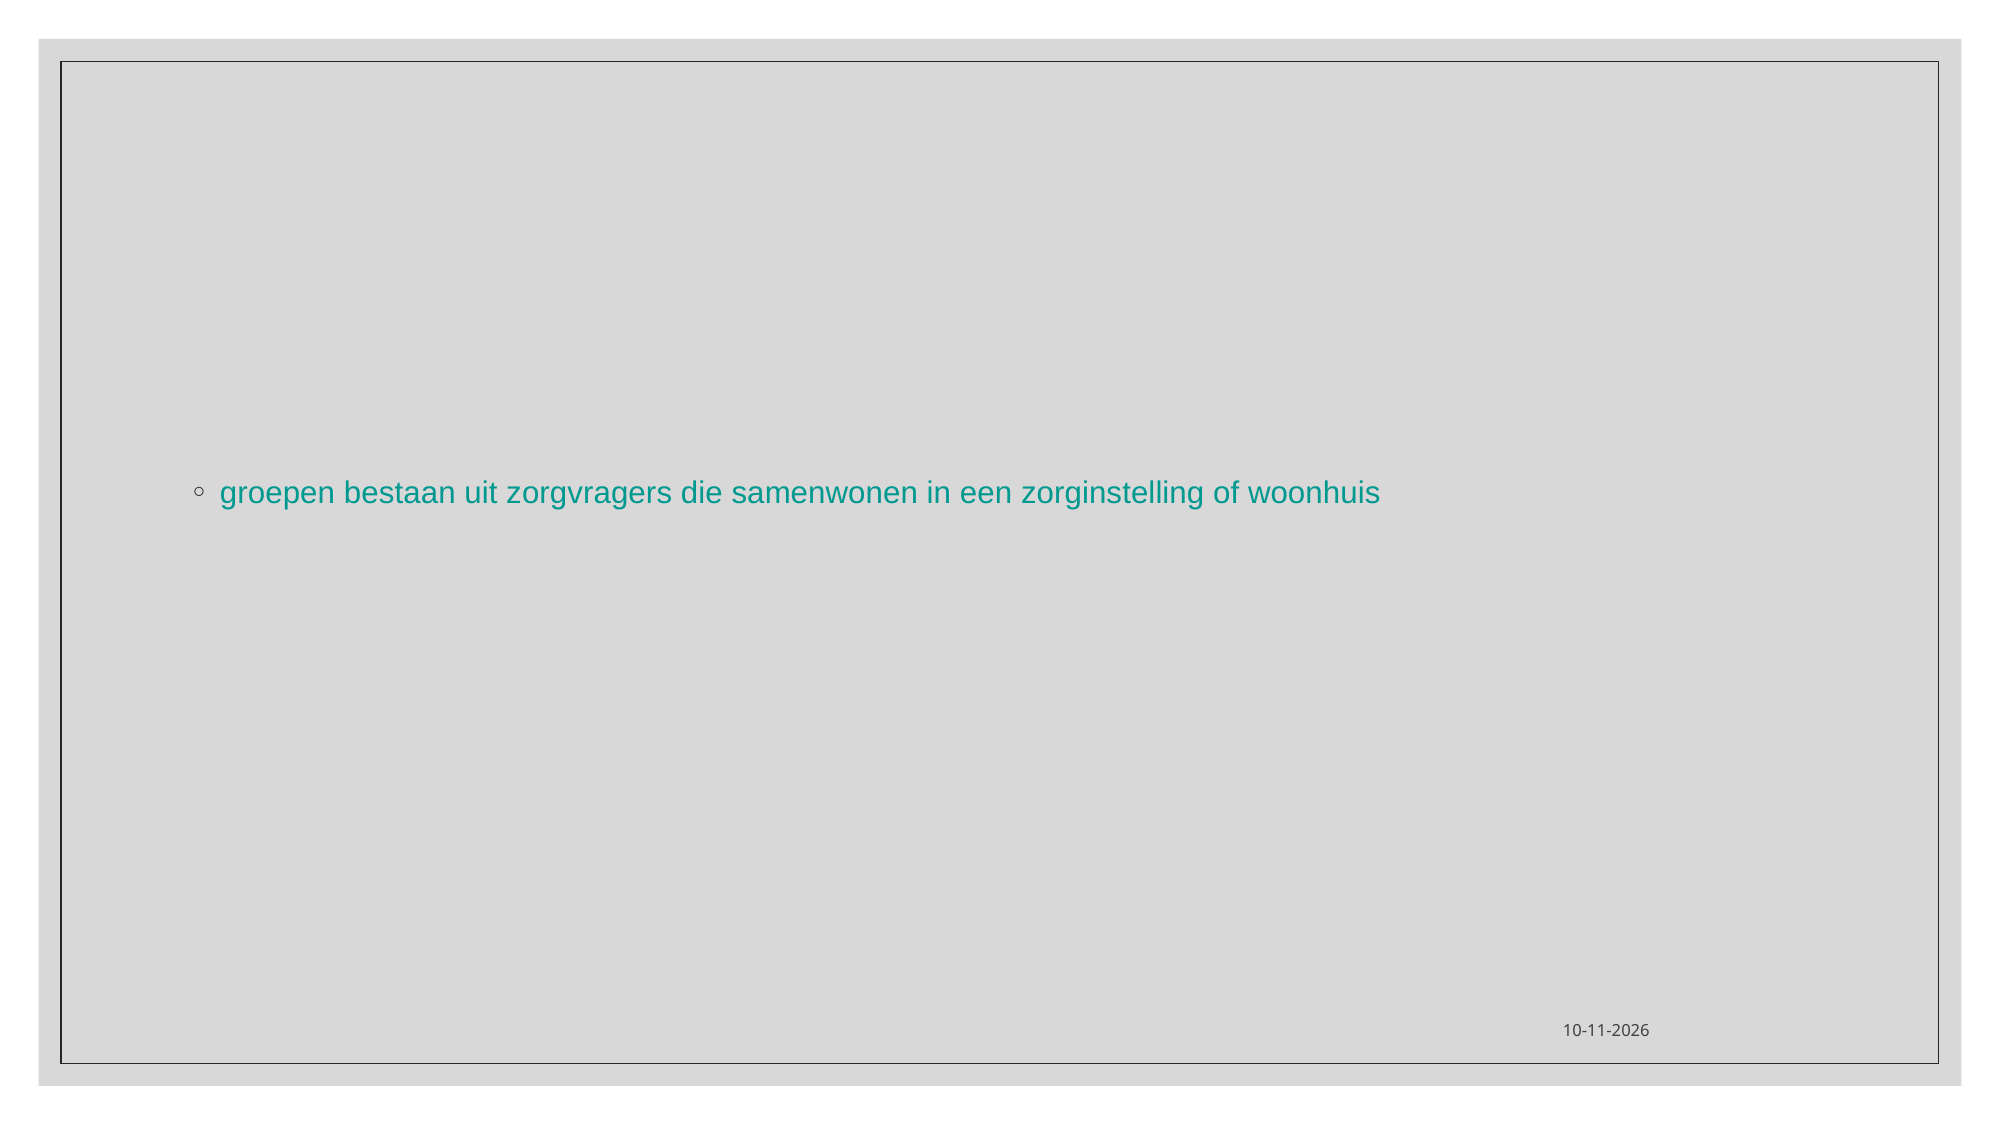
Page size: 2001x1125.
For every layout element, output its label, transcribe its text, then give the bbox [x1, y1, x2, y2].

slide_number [1190, 990, 1665, 1050]
list groepen bestaan uit zorgvragers die samenwonen in een zorginstelling of woonhuis [174, 345, 1825, 977]
